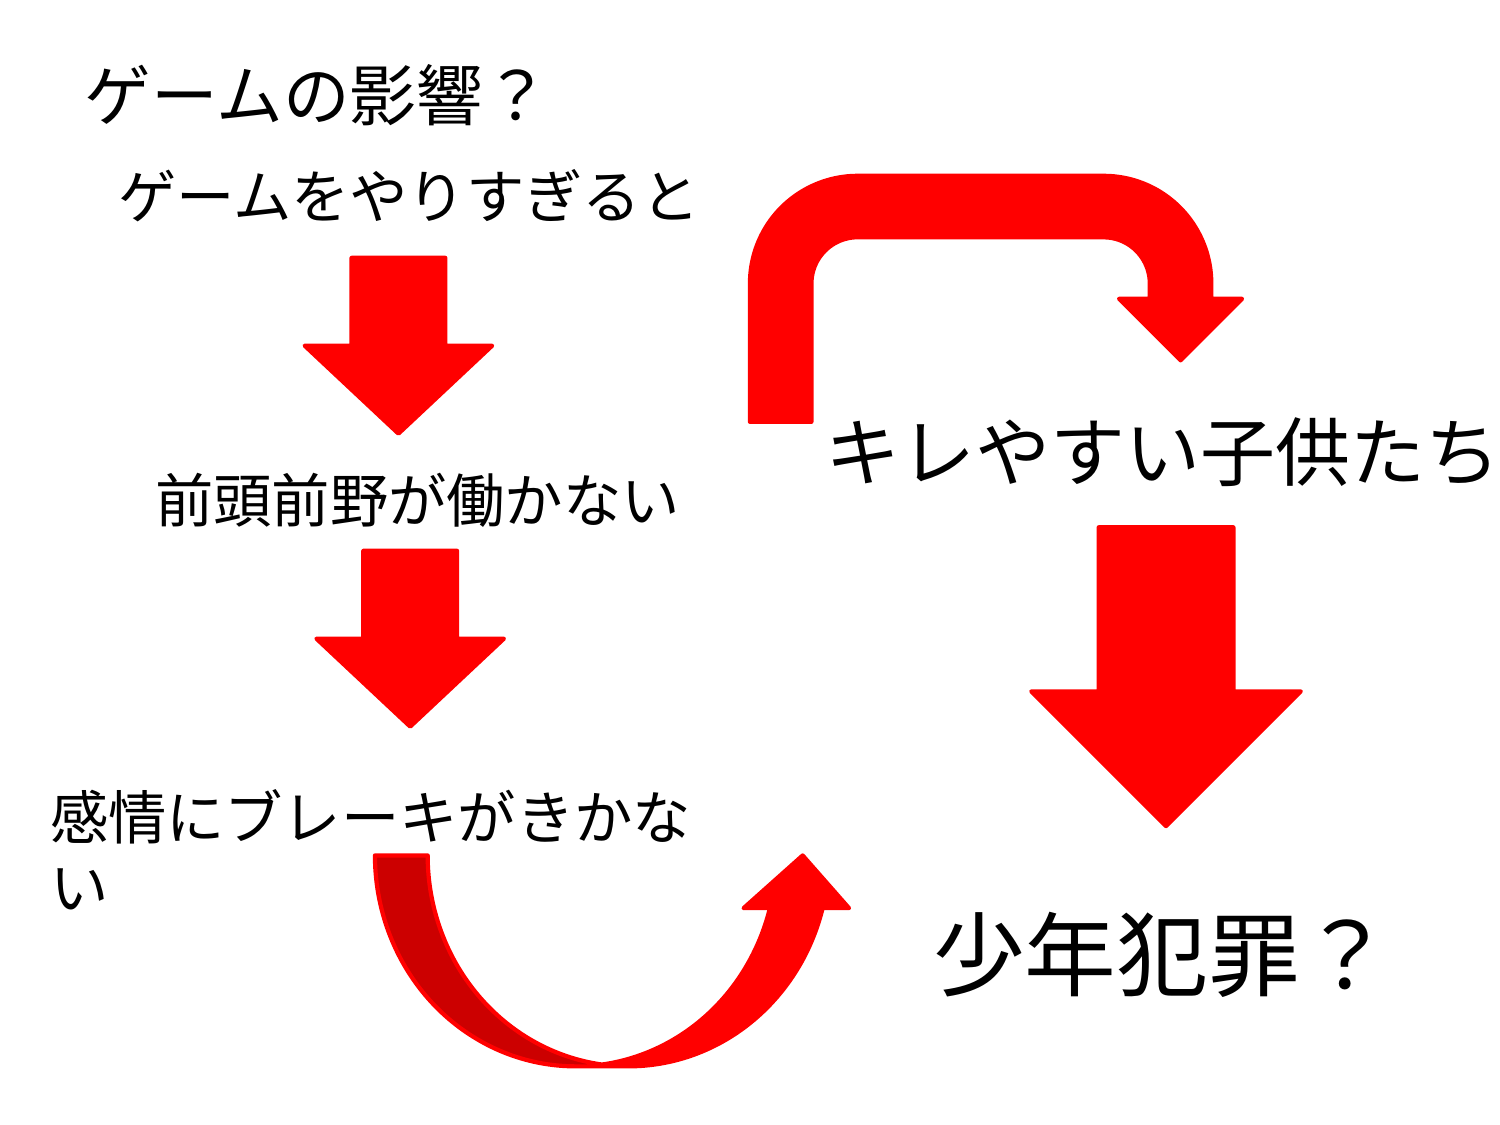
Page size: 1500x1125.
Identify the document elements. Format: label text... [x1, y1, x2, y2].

text_box 前頭前野が働かない [140, 457, 704, 542]
text_box ゲームの影響？ [70, 46, 727, 142]
text_box [302, 255, 495, 436]
text_box [314, 548, 506, 729]
text_box ゲームをやりすぎると [103, 152, 714, 238]
text_box [1029, 525, 1303, 829]
text_box [372, 853, 851, 1069]
text_box 感情にブレーキがきかない [35, 773, 750, 929]
text_box キレやすい子供たち [810, 398, 1500, 504]
text_box [747, 173, 1245, 424]
text_box 少年犯罪？ [878, 890, 1447, 1016]
